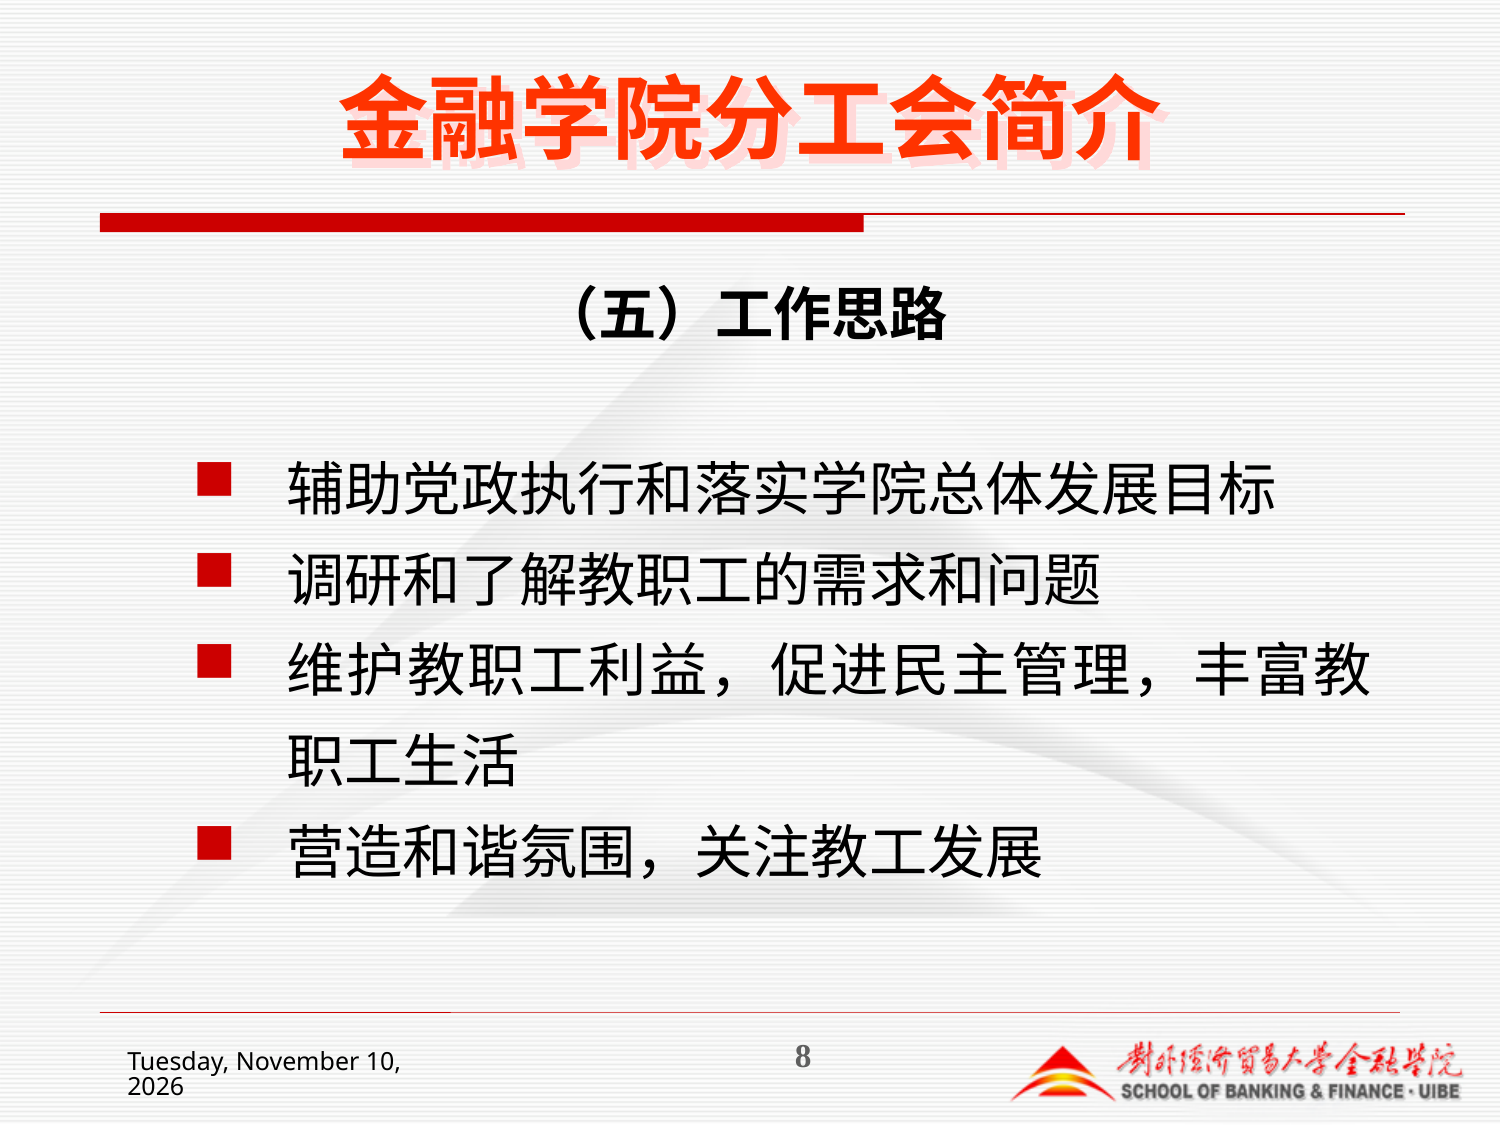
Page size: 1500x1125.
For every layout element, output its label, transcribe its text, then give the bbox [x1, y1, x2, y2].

picture [0, 0, 1500, 1125]
text_box 金融学院分工会简介 [53, 11, 1448, 220]
text_box 2014年12月5日 [112, 1024, 425, 1100]
list （五）工作思路 辅助党政执行和落实学院总体发展目标 调研和了解教职工的需求和问题 维护教职工利益，促进民主管理，丰富教职工生活 营造和谐氛围，关注教工发展 [100, 255, 1388, 1024]
